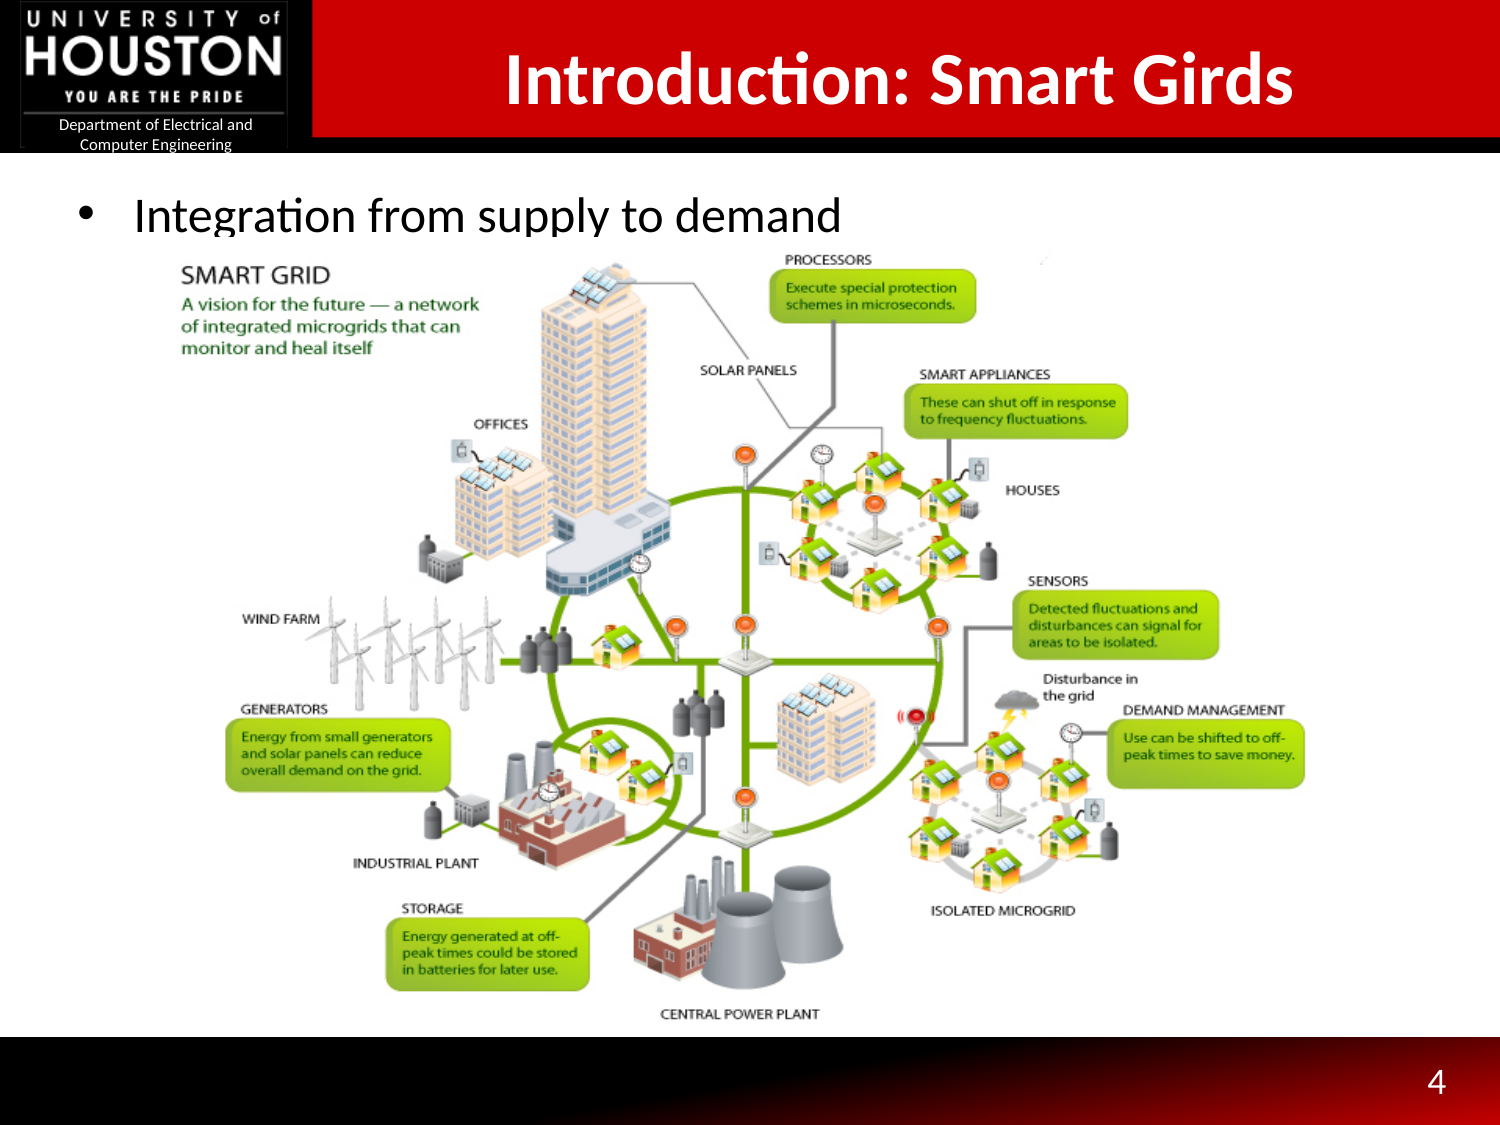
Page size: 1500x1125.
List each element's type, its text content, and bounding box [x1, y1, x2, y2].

picture [20, 1, 288, 148]
list Introduction: Smart Girds [362, 24, 1438, 125]
list Integration from supply to demand [62, 174, 1463, 1000]
picture [174, 237, 1324, 1026]
slide_number 4 [1412, 1050, 1488, 1125]
